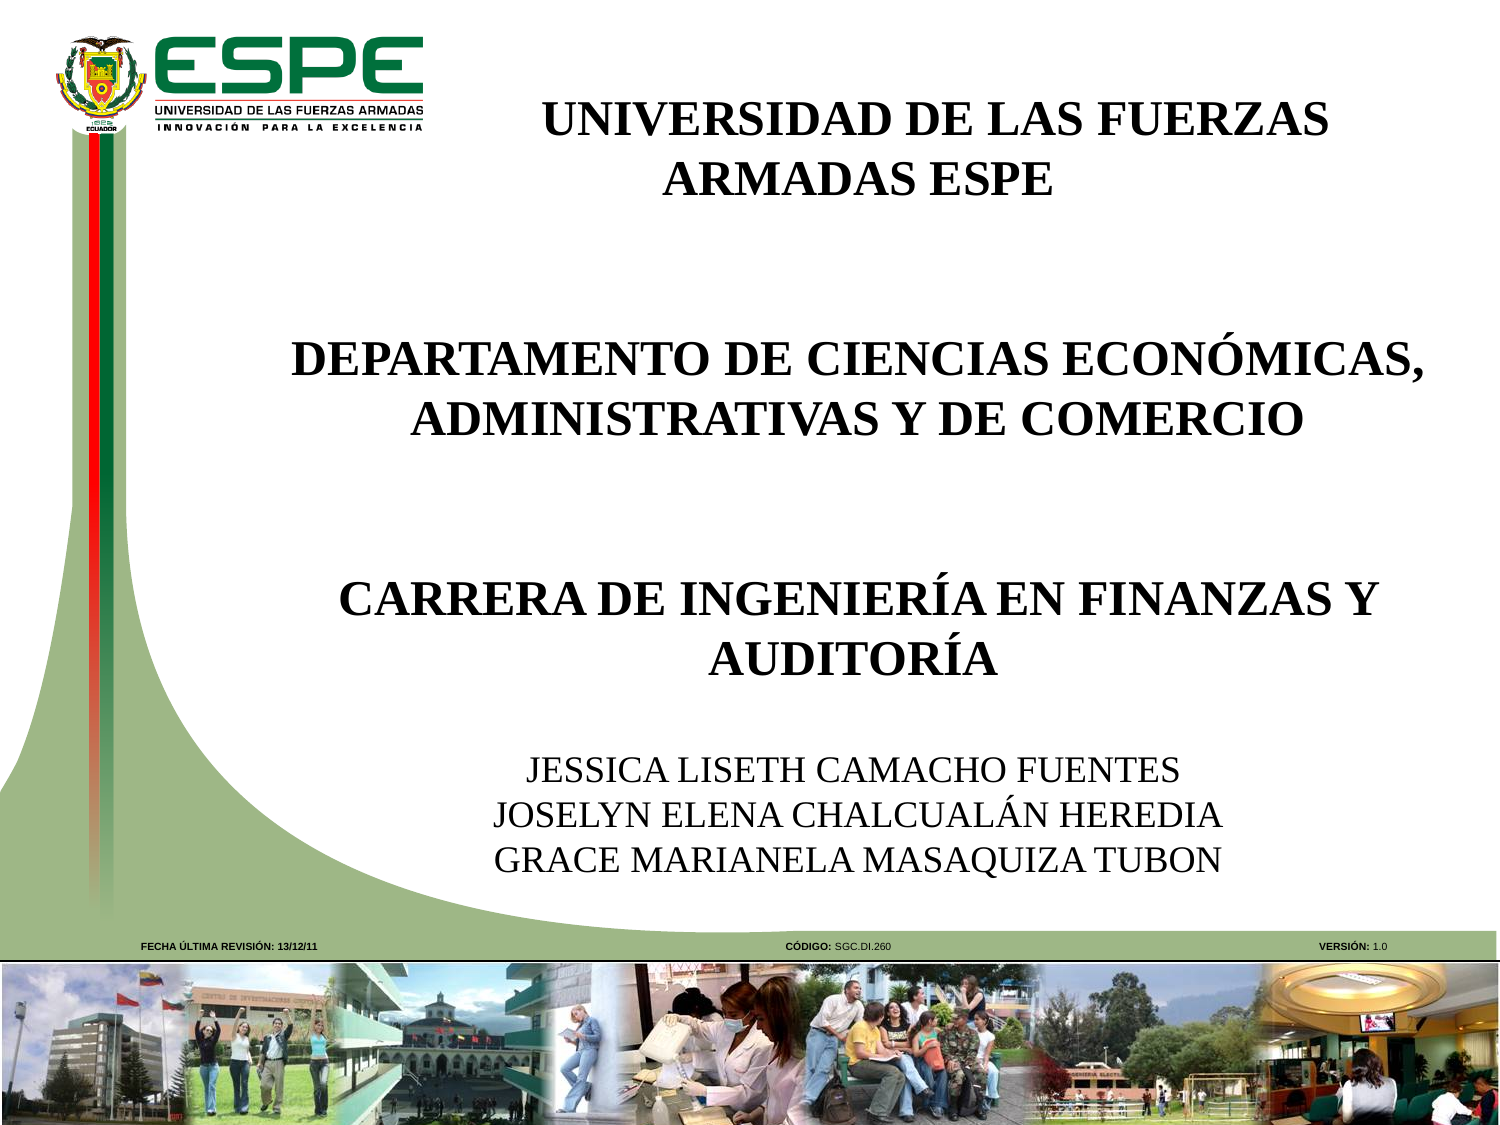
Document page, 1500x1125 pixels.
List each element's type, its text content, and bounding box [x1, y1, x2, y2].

footer CÓDIGO: SGC.DI.260 [719, 933, 958, 964]
text_box UNIVERSIDAD DE LAS FUERZAS ARMADAS ESPE DEPARTAMENTO DE CIENCIAS ECONÓMICAS, ADMINISTRATIVAS Y DE COMERCIO CARRERA DE INGENIERÍA EN FINANZAS Y AUDITORÍA JESSICA LISETH CAMACHO FUENTES JOSELYN ELENA CHALCUALÁN HEREDIA GRACE MARIANELA MASAQUIZA TUBON [242, 78, 1475, 933]
slide_number VERSIÓN: 1.0 [1281, 933, 1425, 964]
picture [56, 36, 423, 131]
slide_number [63, 928, 396, 965]
picture [0, 962, 1500, 1125]
